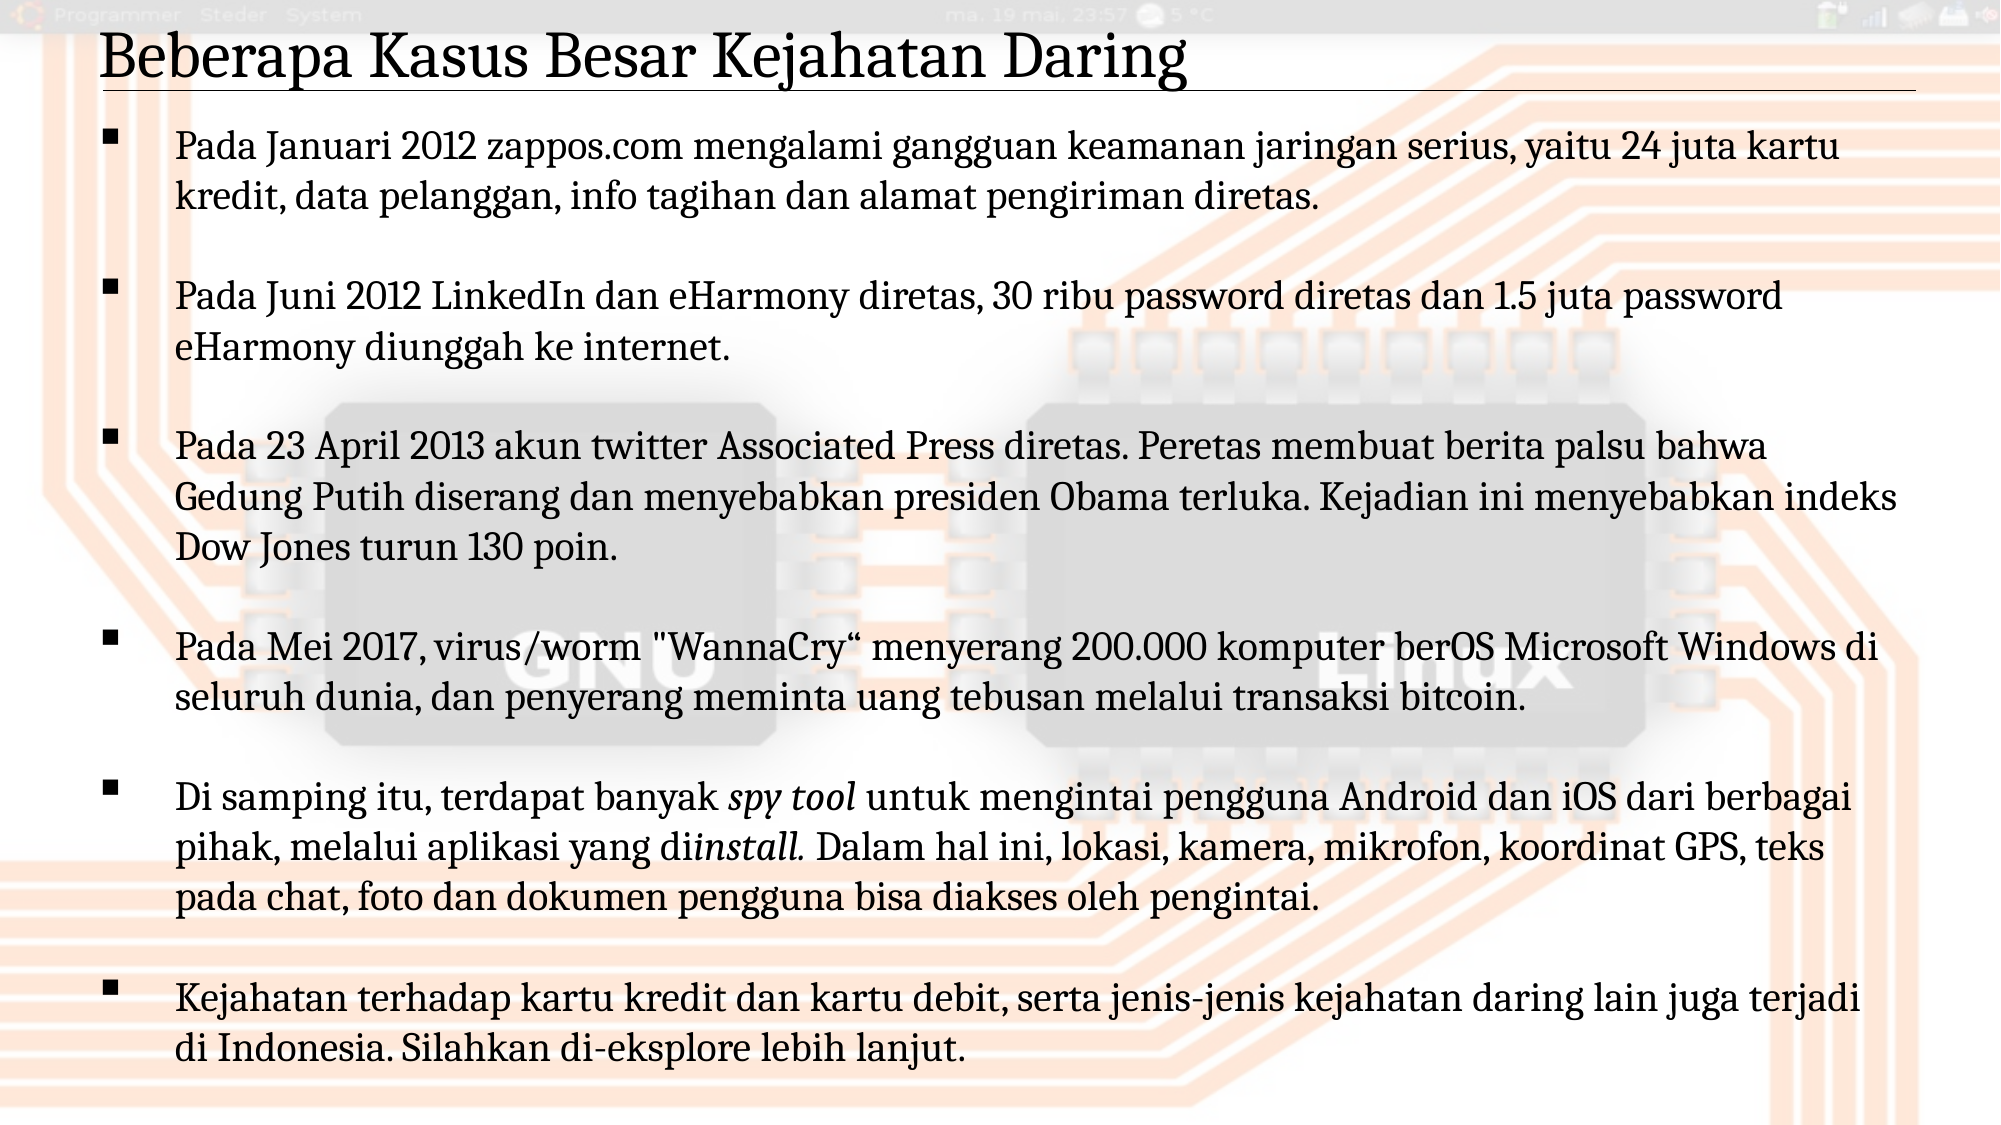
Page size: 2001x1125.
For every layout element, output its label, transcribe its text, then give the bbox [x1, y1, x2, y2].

list Beberapa Kasus Besar Kejahatan Daring [83, 3, 2000, 91]
text_box Pada Januari 2012 zappos.com mengalami gangguan keamanan jaringan serius, yaitu 24 juta kartu kredit, data pelanggan, info tagihan dan alamat pengiriman diretas. Pada Juni 2012 LinkedIn dan eHarmony diretas, 30 ribu password diretas dan 1.5 juta password eHarmony diunggah ke internet. Pada 23 April 2013 akun twitter Associated Press diretas. Peretas membuat berita palsu bahwa Gedung Putih diserang dan menyebabkan presiden Obama terluka. Kejadian ini menyebabkan indeks Dow Jones turun 130 poin. Pada Mei 2017, virus/worm "WannaCry“ menyerang 200.000 komputer berOS Microsoft Windows di seluruh dunia, dan penyerang meminta uang tebusan melalui transaksi bitcoin. Di samping itu, terdapat banyak spy tool untuk mengintai pengguna Android dan iOS dari berbagai pihak, melalui aplikasi yang diinstall. Dalam hal ini, lokasi, kamera, mikrofon, koordinat GPS, teks pada chat, foto dan dokumen pengguna bisa diakses oleh pengintai. Kejahatan terhadap kartu kredit dan kartu debit, serta jenis-jenis kejahatan daring lain juga terjadi di Indonesia. Silahkan di-eksplore lebih lanjut. [83, 110, 1917, 1102]
